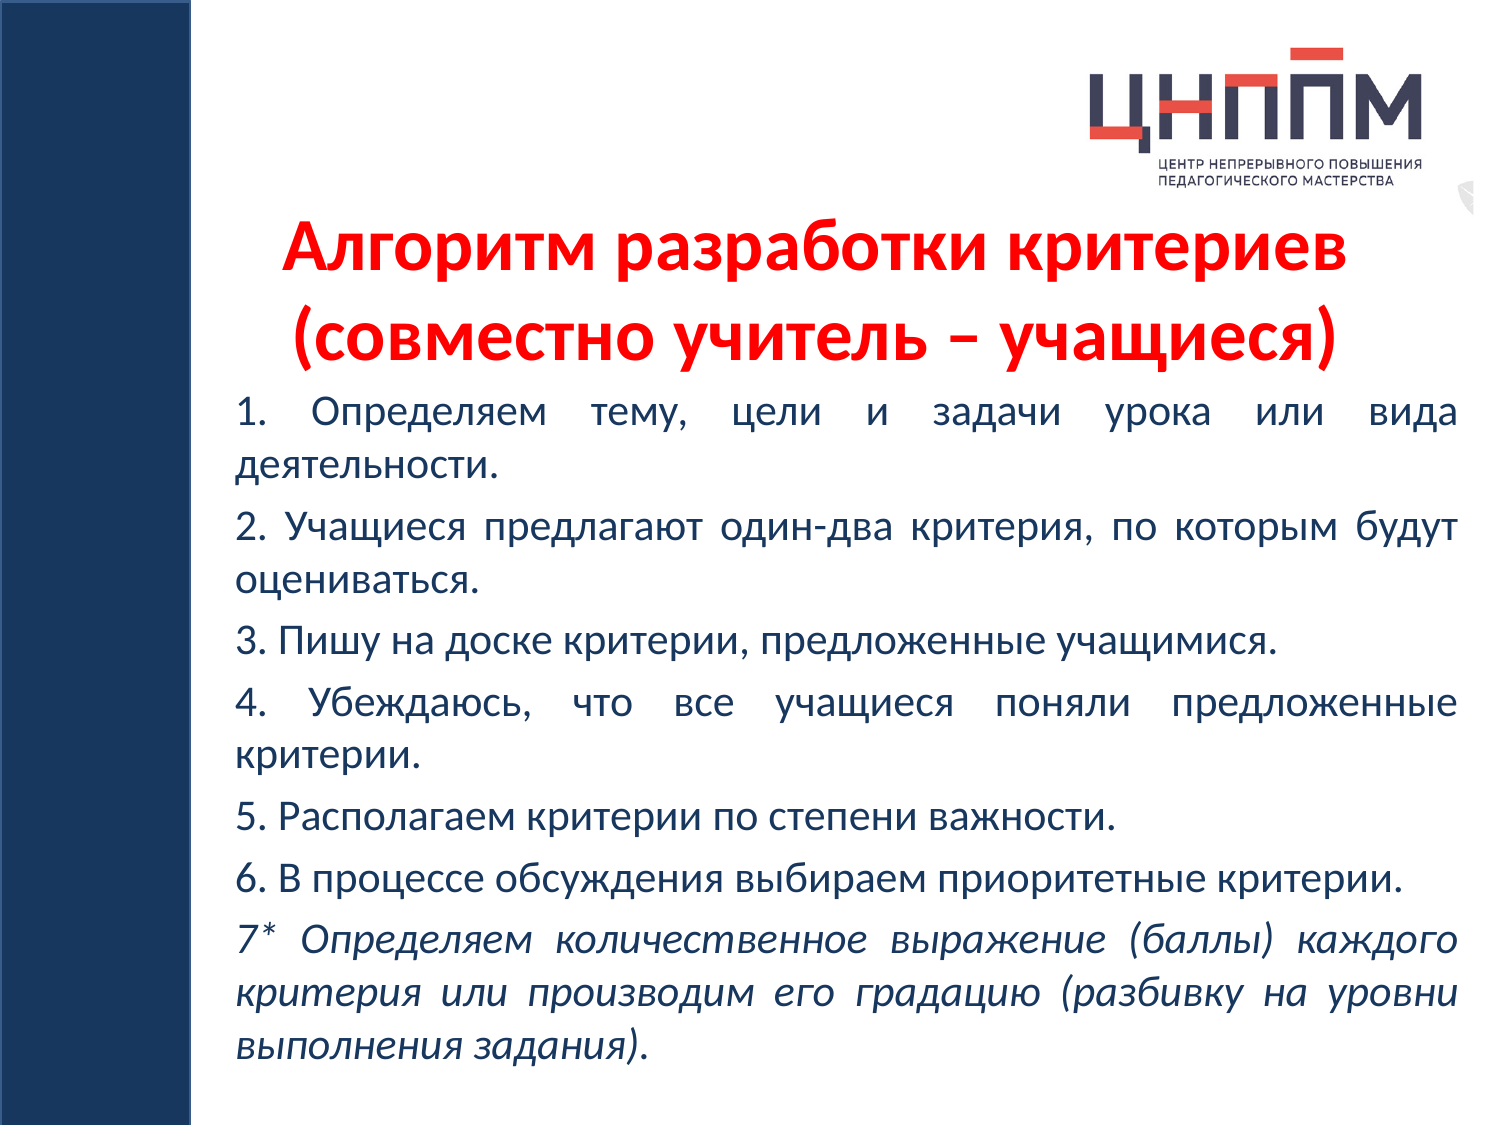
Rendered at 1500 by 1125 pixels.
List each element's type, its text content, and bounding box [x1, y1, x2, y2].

title Алгоритм разработки критериев (совместно учитель – учащиеся) [219, 196, 1412, 374]
picture [0, 0, 192, 1125]
list 1. Определяем тему, цели и задачи урока или вида деятельности. 2. Учащиеся предлагают один-два критерия, по которым будут оцениваться. 3. Пишу на доске критерии, предложенные учащимися. 4. Убеждаюсь, что все учащиеся поняли предложенные критерии. 5. Располагаем критерии по степени важности. 6. В процессе обсуждения выбираем приоритетные критерии. 7* Определяем количественное выражение (баллы) каждого критерия или производим его градацию (разбивку на уровни выполнения задания). [219, 374, 1475, 1094]
picture [1068, 42, 1474, 222]
